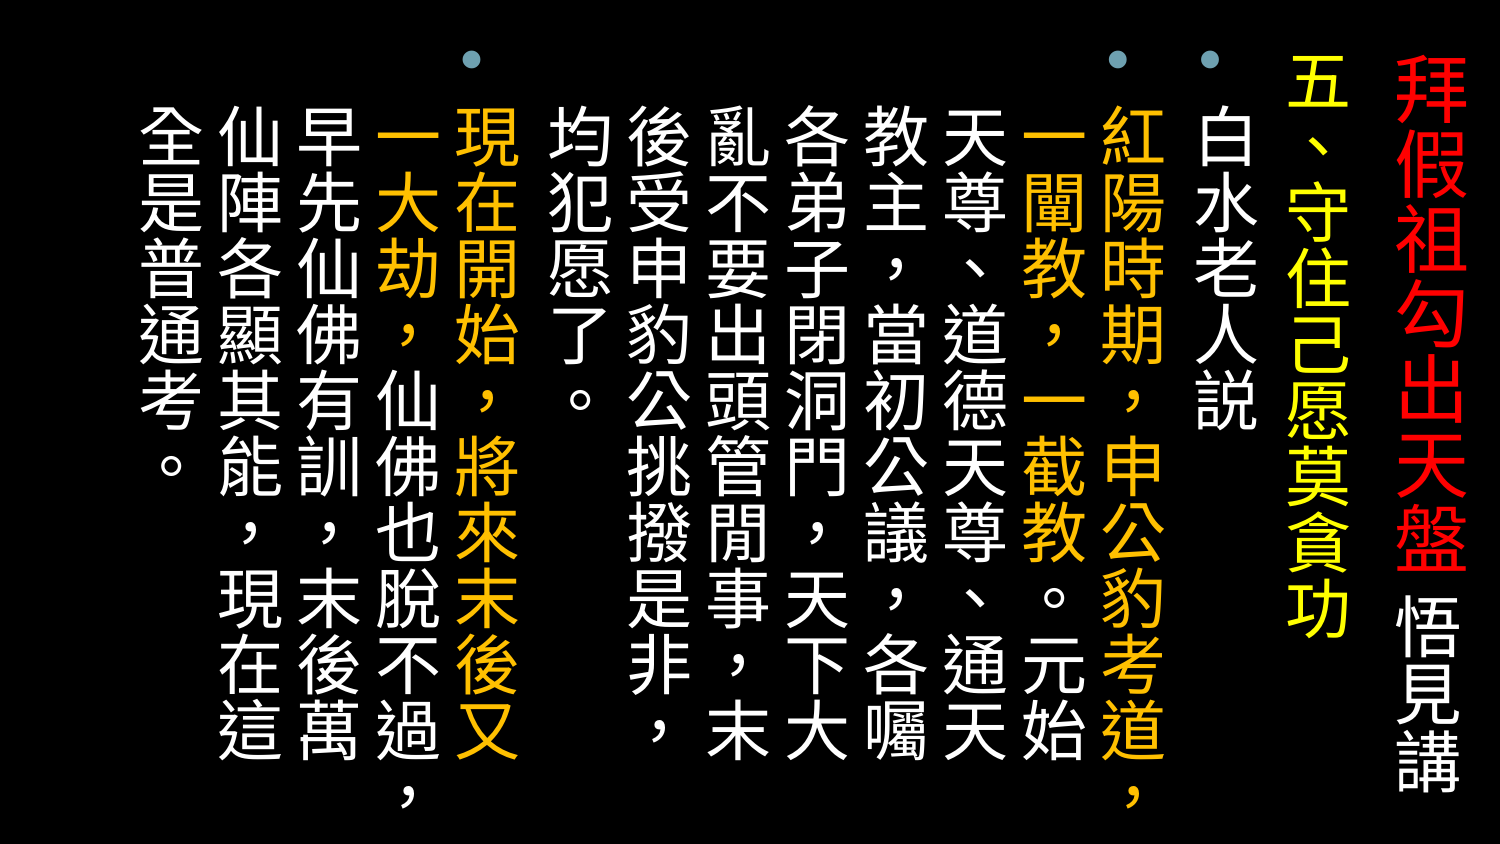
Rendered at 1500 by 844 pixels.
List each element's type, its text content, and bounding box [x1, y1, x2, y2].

title 拜假祖勾出天盤 悟見講 [1376, 27, 1483, 820]
list 五、守住己愿莫貪功 白水老人説 紅陽時期，申公豹考道，一闡教，一截教。元始天尊、道德天尊、通天教主，當初公議，各囑各弟子閉洞門，天下大亂不要出頭管閒事，末後受申豹公挑撥是非，均犯愿了。 現在開始，將來末後又一大劫，仙佛也脫不過，早先仙佛有訓，末後萬仙陣各顯其能，現在這全是普通考。 [29, 27, 1365, 820]
